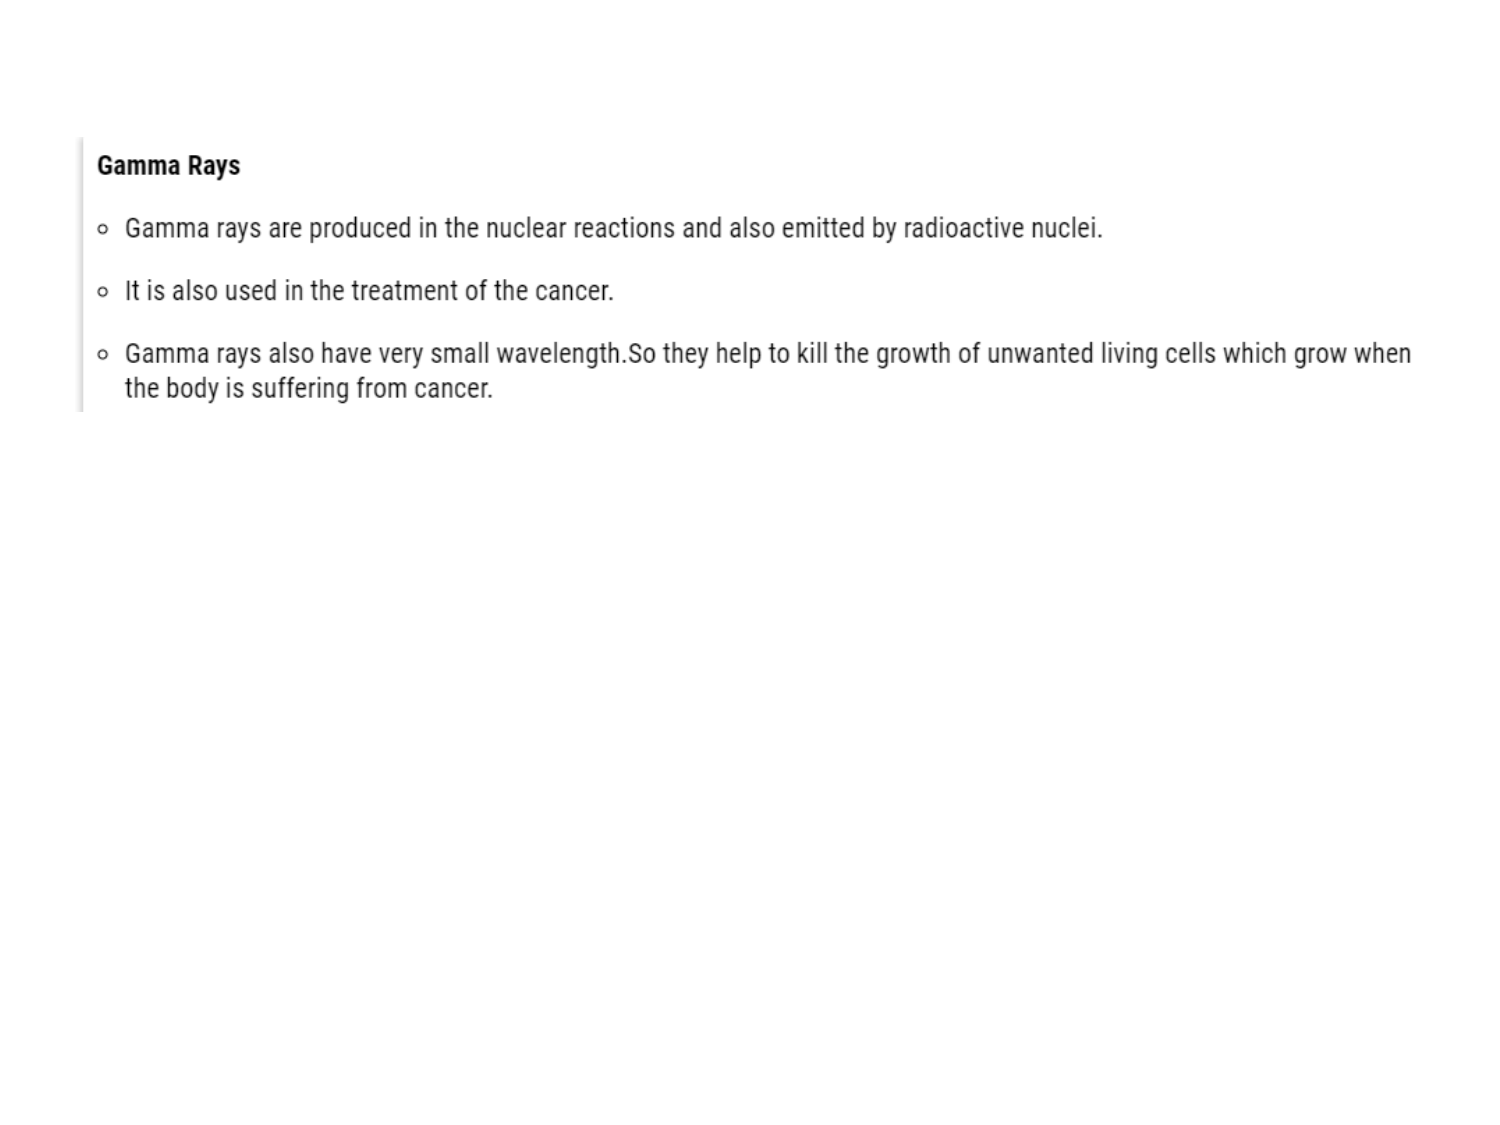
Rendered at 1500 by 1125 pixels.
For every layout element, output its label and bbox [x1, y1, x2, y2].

list [74, 137, 1426, 412]
